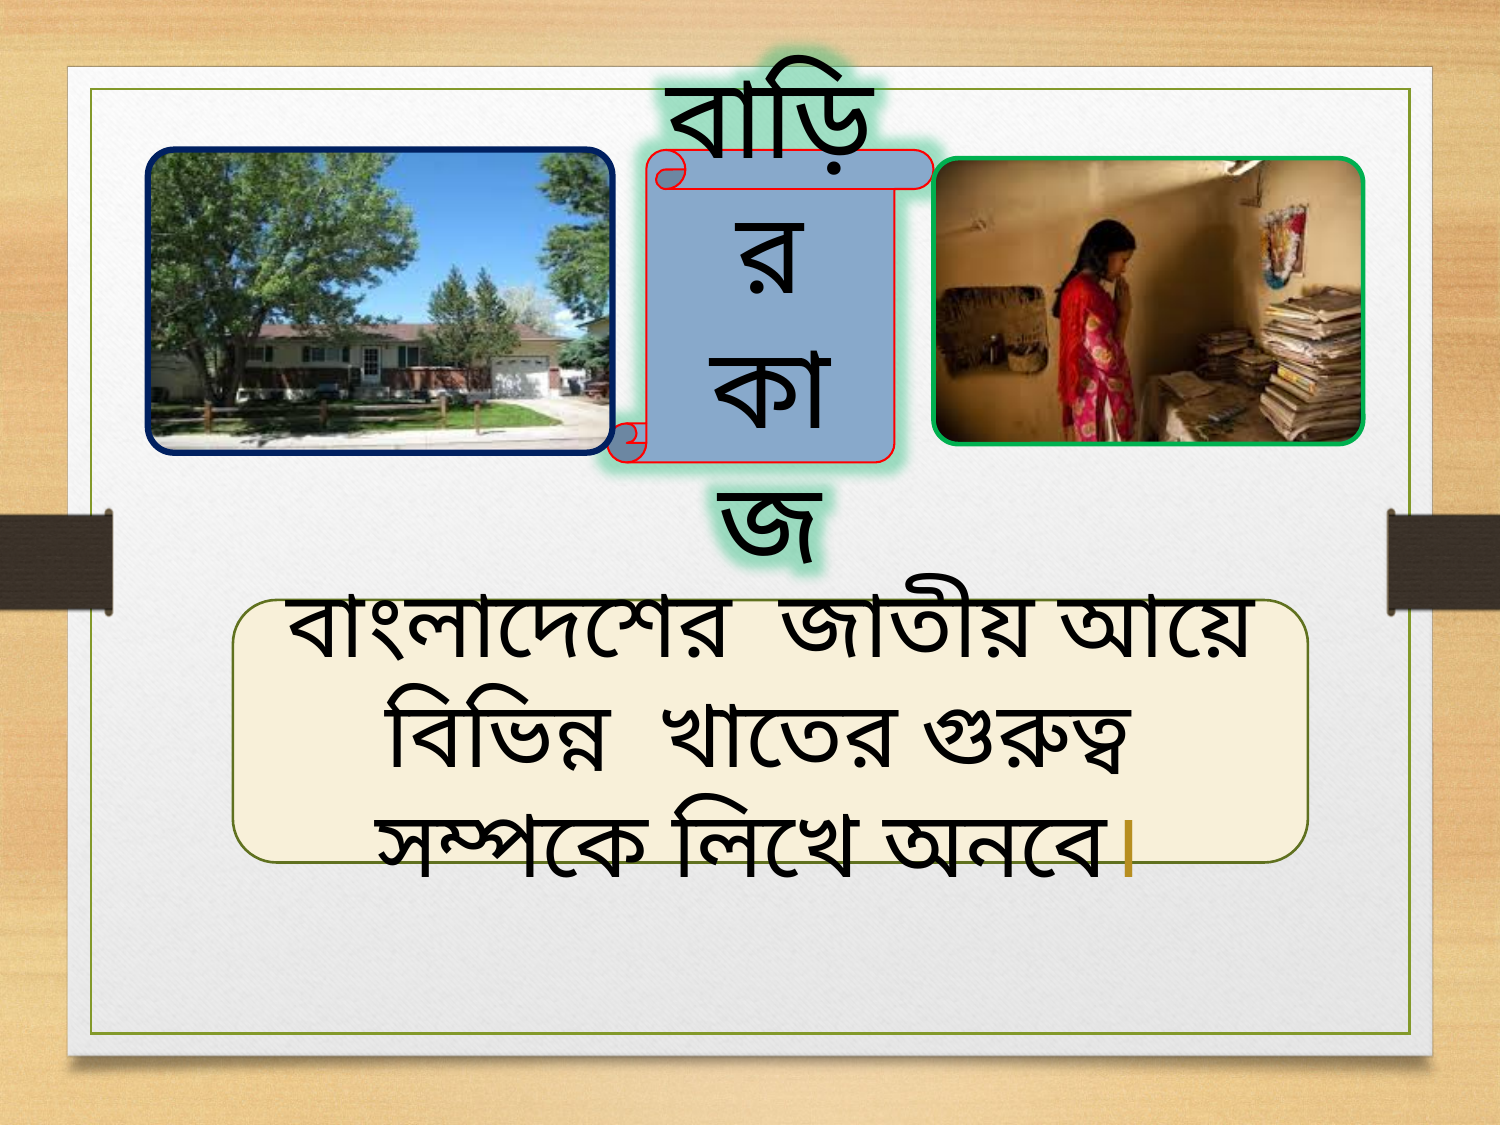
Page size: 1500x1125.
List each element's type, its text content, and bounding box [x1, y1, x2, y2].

text_box বাংলাদেশের জাতীয় আয়ে বিভিন্ন খাতের গুরুত্ব সম্পকে লিখে অনবে। [231, 598, 1310, 864]
picture [0, 0, 1500, 1125]
text_box বাড়ির কাজ [608, 148, 933, 464]
